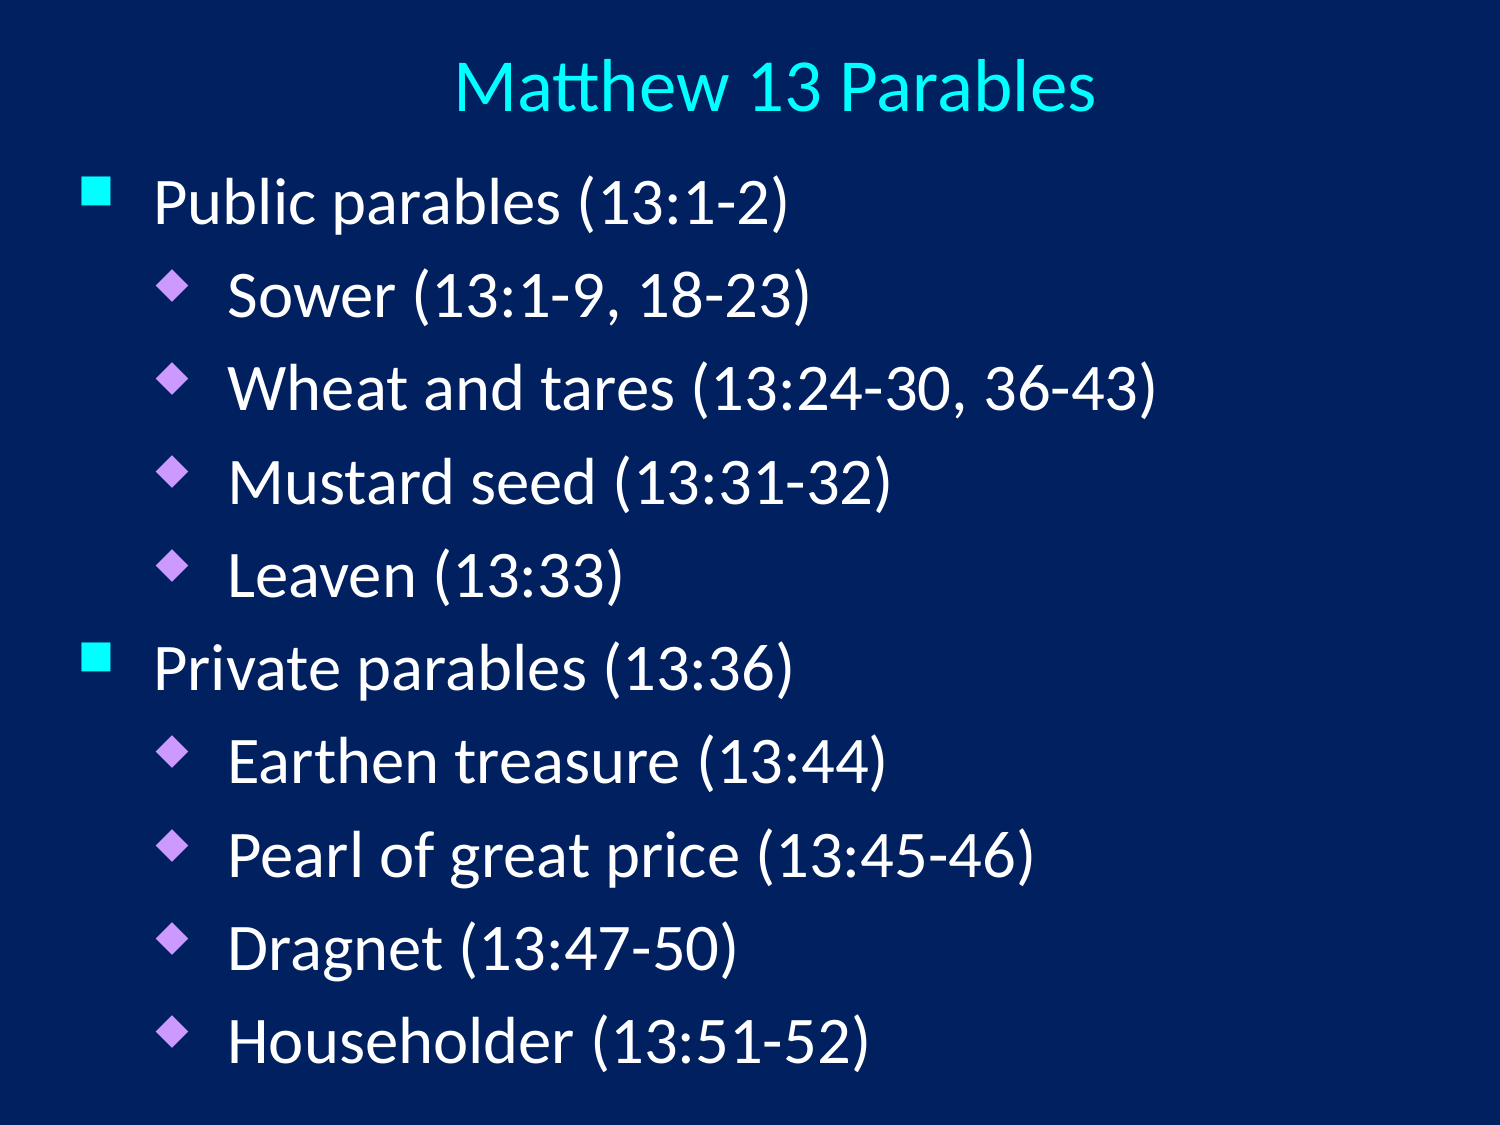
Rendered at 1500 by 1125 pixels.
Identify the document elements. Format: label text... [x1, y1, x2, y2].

list Public parables (13:1-2) Sower (13:1-9, 18-23) Wheat and tares (13:24-30, 36-43) Mustard seed (13:31-32) Leaven (13:33) Private parables (13:36) Earthen treasure (13:44) Pearl of great price (13:45-46) Dragnet (13:47-50) Householder (13:51-52) [62, 149, 1338, 1101]
title Matthew 13 Parables [137, 24, 1413, 138]
